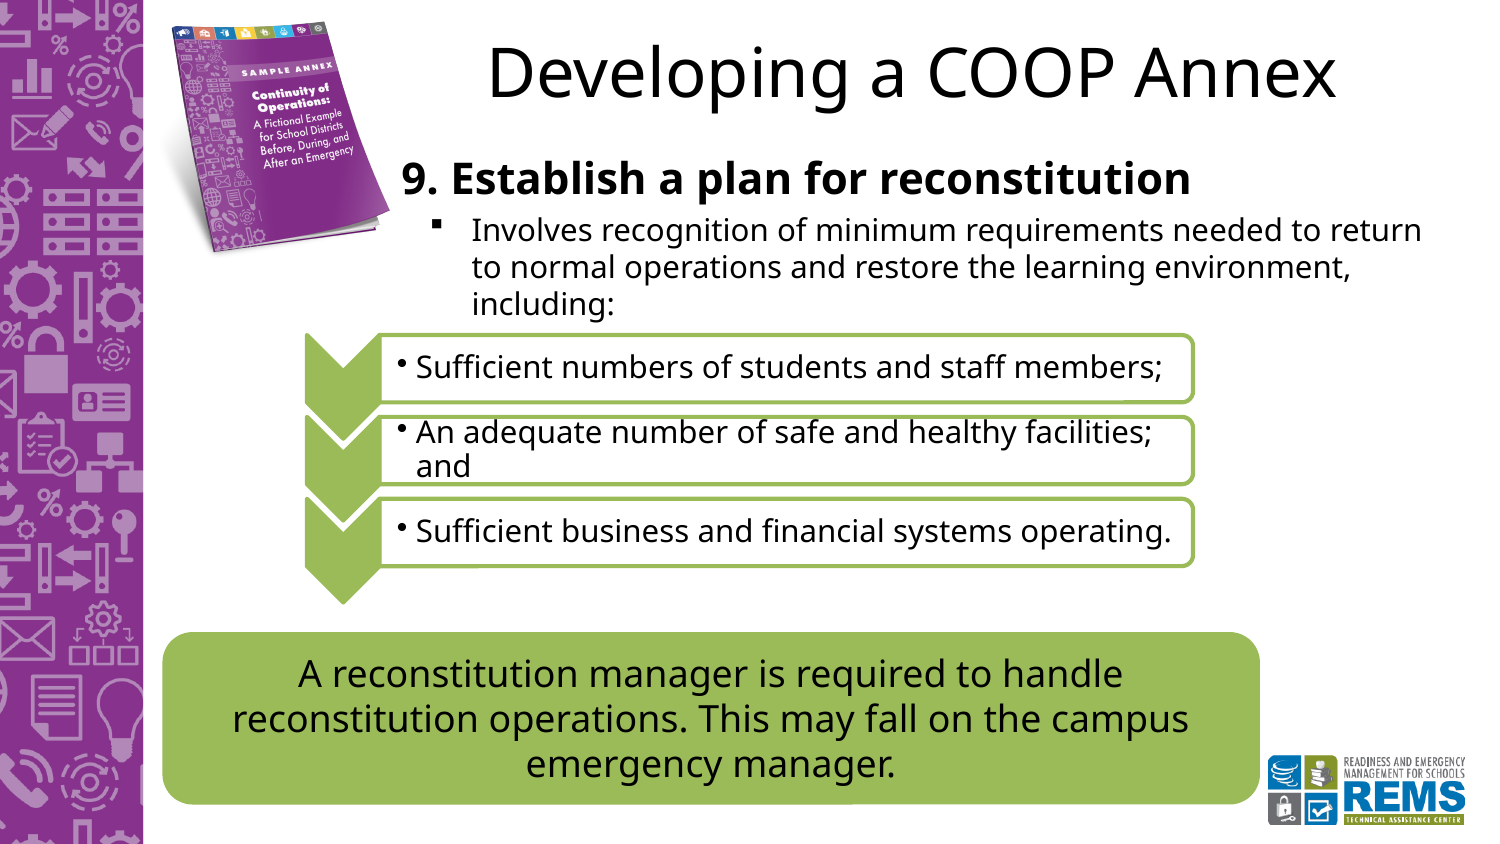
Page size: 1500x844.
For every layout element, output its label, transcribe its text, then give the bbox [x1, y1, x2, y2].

text_box A reconstitution manager is required to handle reconstitution operations. This may fall on the campus emergency manager. [162, 632, 1260, 805]
picture [157, 0, 403, 268]
picture [0, 0, 144, 844]
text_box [306, 334, 1194, 603]
title Developing a COOP Annex [471, 0, 1500, 141]
list 9. Establish a plan for reconstitution Involves recognition of minimum requirements needed to return to normal operations and restore the learning environment, including: [386, 143, 1456, 304]
